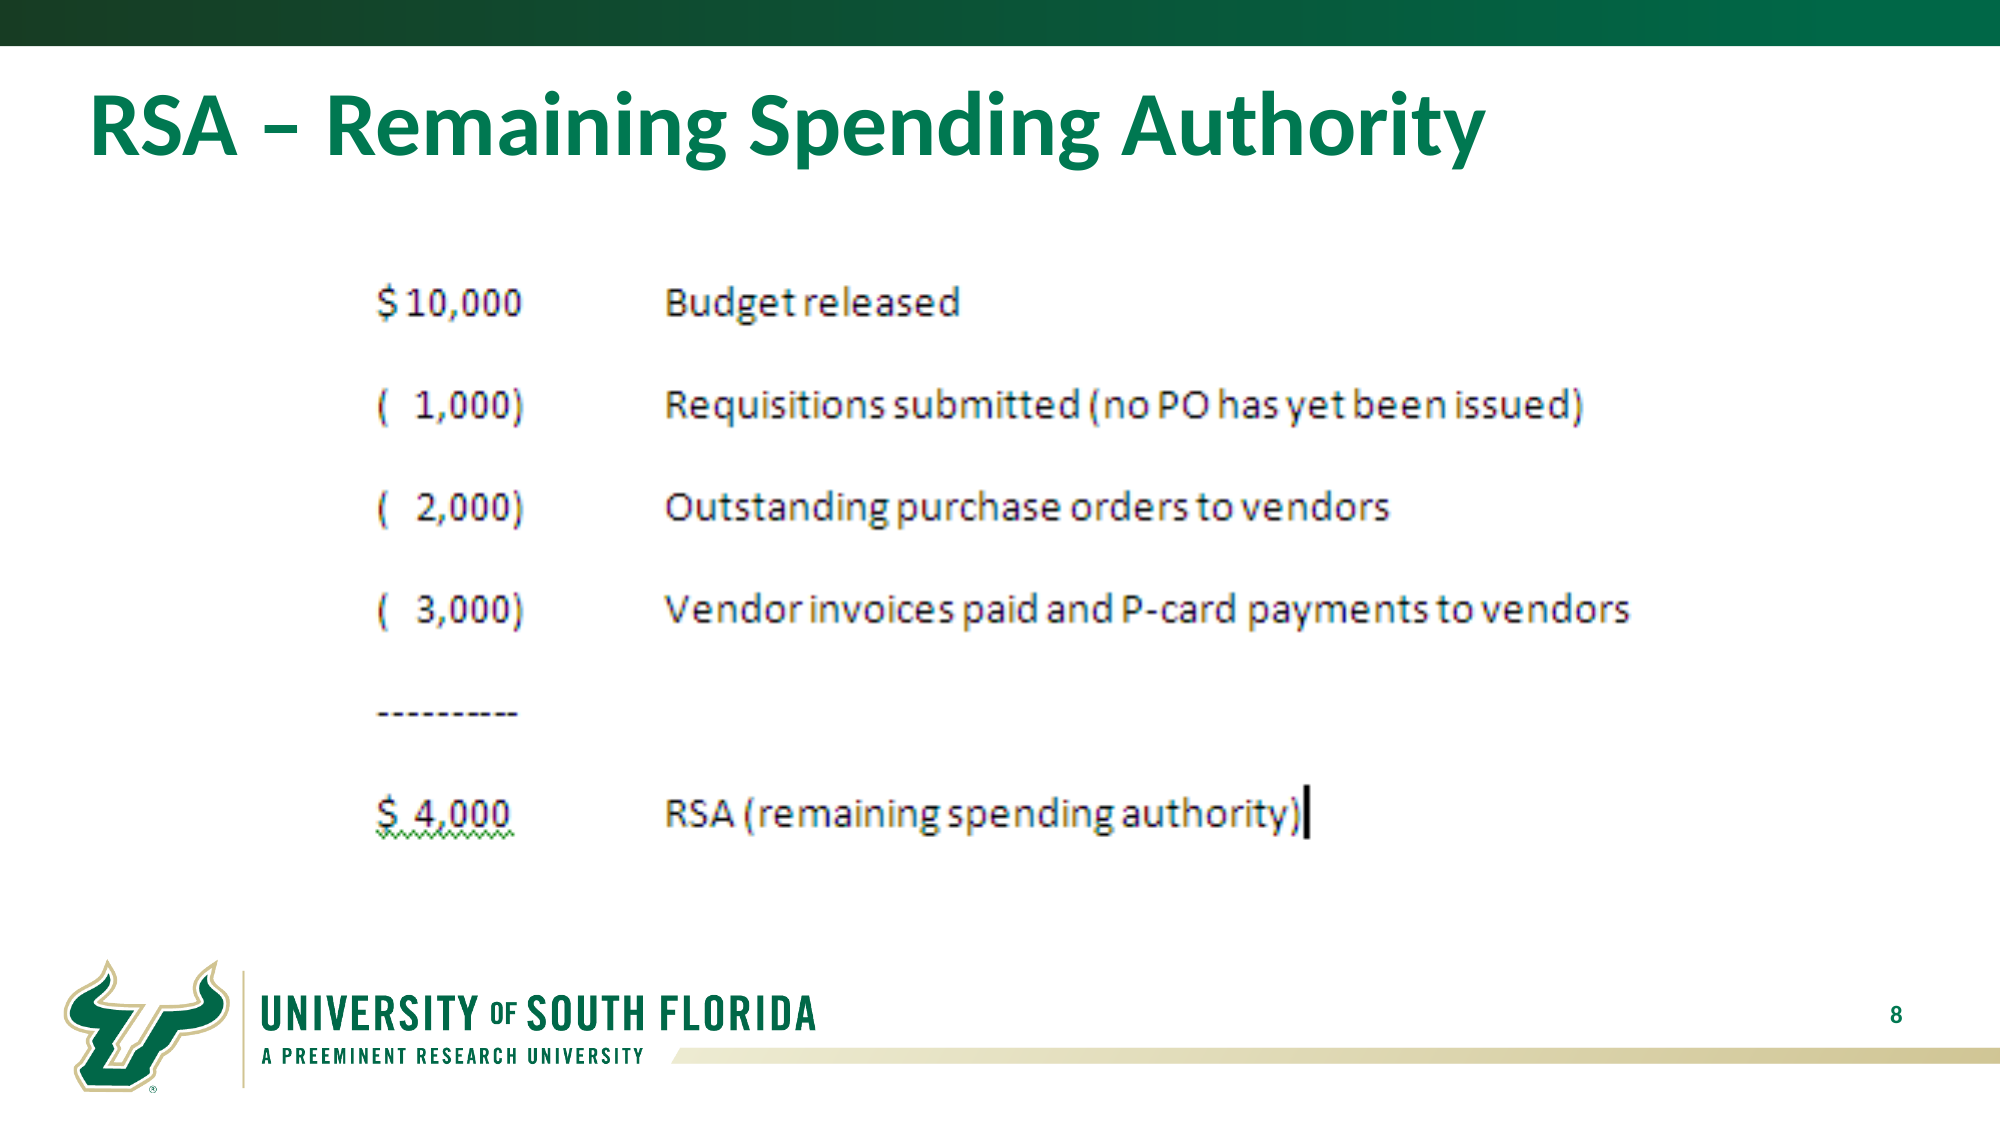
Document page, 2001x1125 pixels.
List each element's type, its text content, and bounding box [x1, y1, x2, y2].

picture [0, 0, 2000, 1125]
title RSA – Remaining Spending Authority [75, 68, 1919, 196]
slide_number 8 [1778, 991, 1918, 1036]
